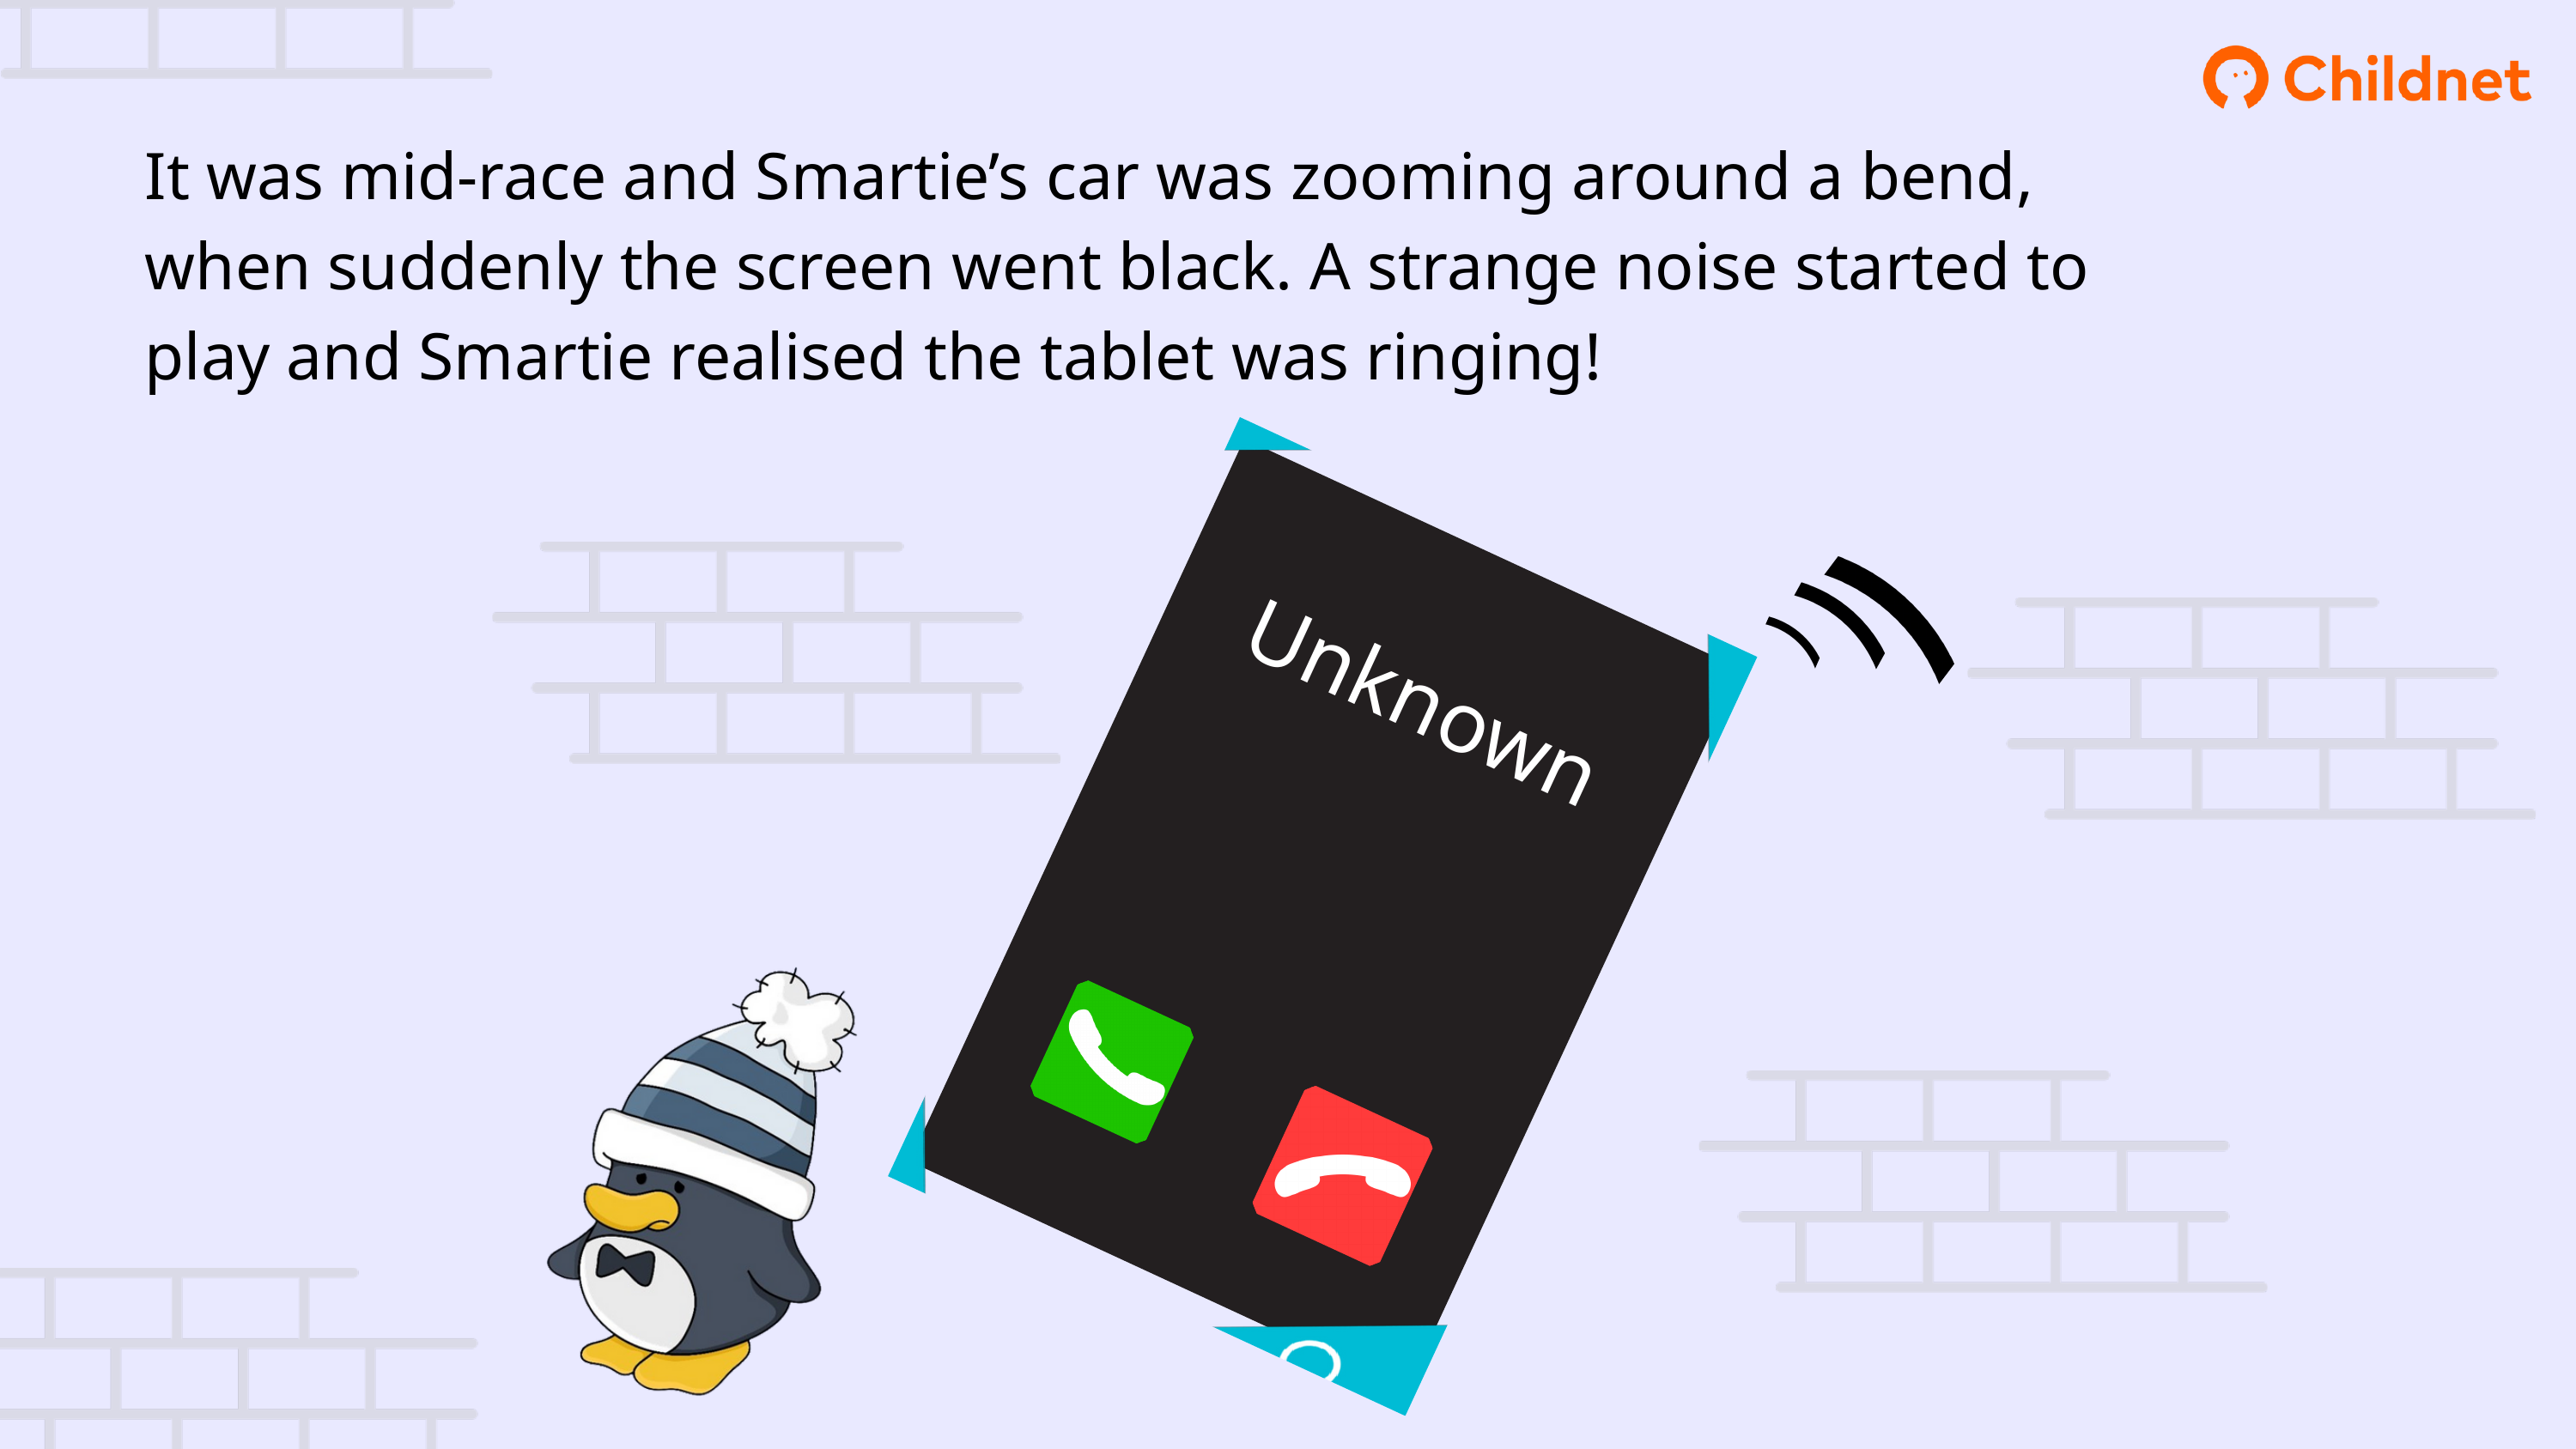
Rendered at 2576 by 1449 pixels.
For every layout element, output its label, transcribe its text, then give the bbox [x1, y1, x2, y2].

text_box [492, 542, 883, 764]
text_box [545, 966, 859, 1397]
text_box It was mid-race and Smartie’s car was zooming around a bend, when suddenly the screen went black. A strange noise started to play and Smartie realised the tablet was ringing! [144, 122, 2133, 393]
text_box [1761, 1070, 2268, 1293]
text_box [2158, 0, 2576, 154]
text_box [1967, 597, 2537, 820]
text_box [0, 1268, 516, 1449]
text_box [1747, 544, 1971, 761]
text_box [887, 416, 1758, 1416]
text_box [0, 0, 493, 79]
